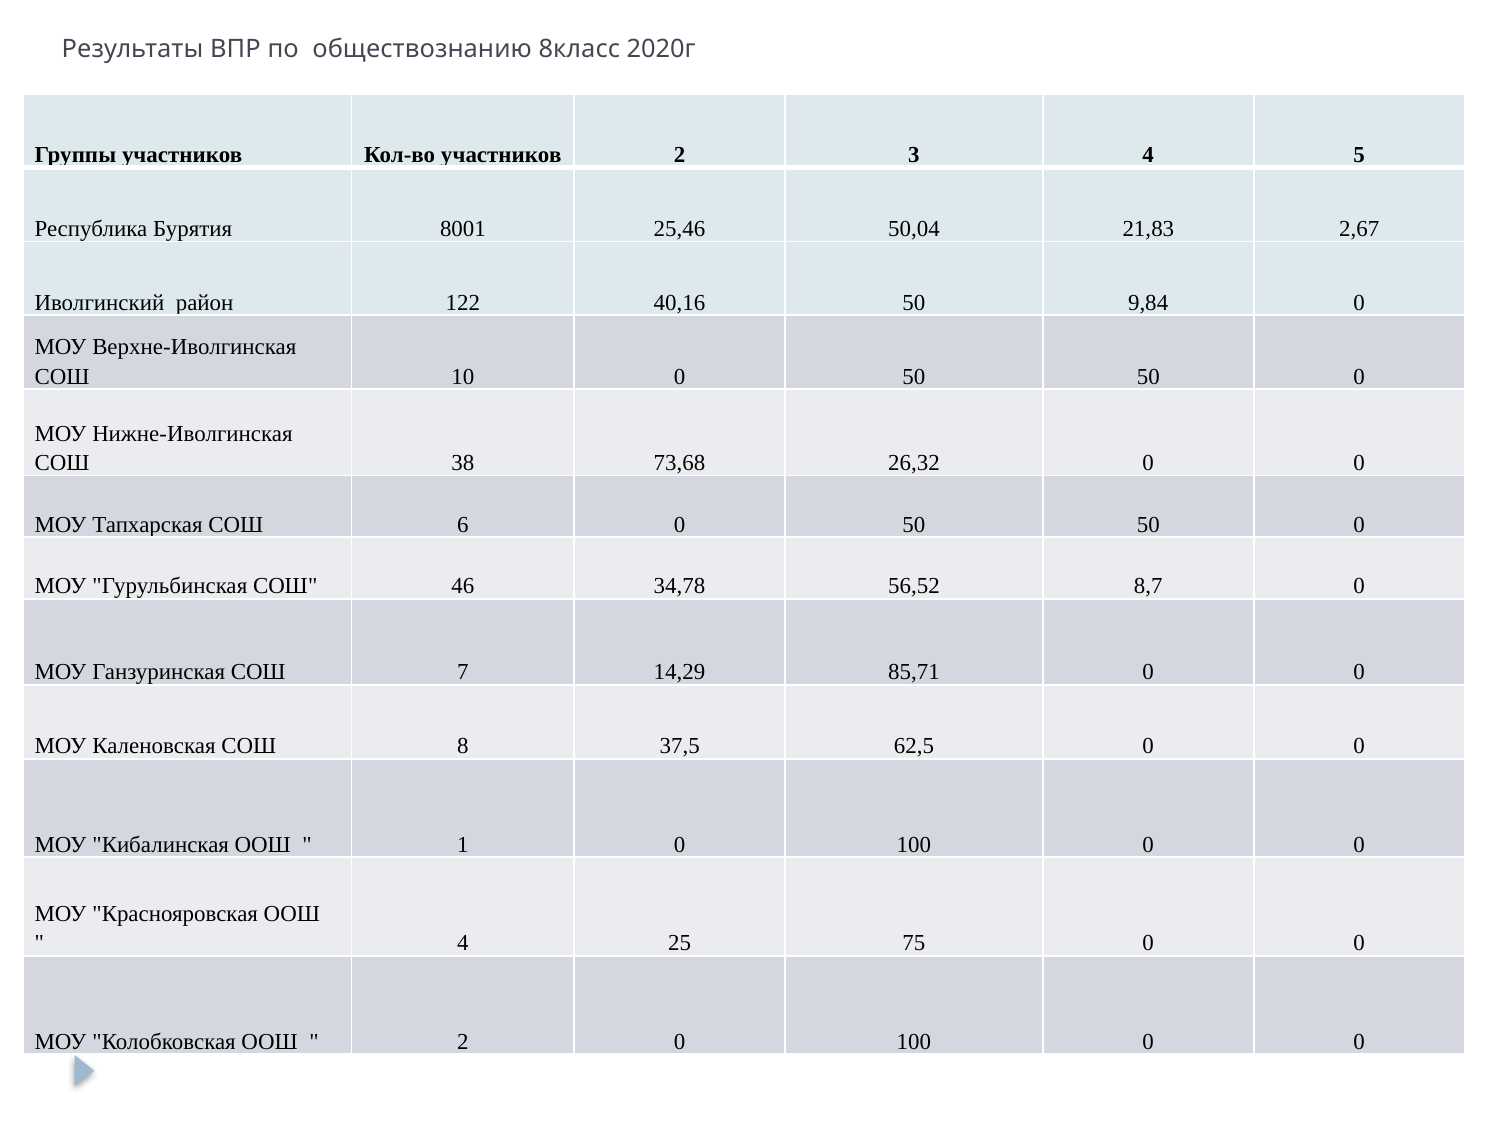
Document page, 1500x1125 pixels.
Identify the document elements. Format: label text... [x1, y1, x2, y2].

table_cell 0 [1255, 538, 1464, 598]
table_cell 0 [575, 760, 784, 856]
table_cell МОУ Каленовская СОШ [24, 686, 351, 758]
table_cell 50 [786, 242, 1042, 314]
table_cell МОУ Ганзуринская СОШ [24, 600, 351, 684]
table_cell МОУ Нижне-Иволгинская СОШ [24, 390, 351, 475]
table_cell 0 [575, 316, 784, 388]
table_cell 0 [1255, 600, 1464, 684]
table_cell 14,29 [575, 600, 784, 684]
table_cell 73,68 [575, 390, 784, 475]
table_cell 0 [1044, 858, 1253, 955]
table_header 5 [1255, 95, 1464, 165]
table_cell 8,7 [1044, 538, 1253, 598]
table_cell МОУ "Колобковская ООШ " [24, 957, 351, 1053]
title Результаты ВПР по обществознанию 8класс 2020г [46, 24, 1454, 71]
table_cell МОУ Тапхарская СОШ [24, 476, 351, 536]
table_cell 0 [1044, 600, 1253, 684]
table_cell 50 [786, 316, 1042, 388]
table_cell 85,71 [786, 600, 1042, 684]
table_cell 50 [786, 476, 1042, 536]
table_cell 50,04 [786, 170, 1042, 241]
table_header Кол-во участников [352, 95, 573, 165]
table_cell 8001 [352, 170, 573, 241]
table_cell 2 [352, 957, 573, 1053]
table_cell 37,5 [575, 686, 784, 758]
table_cell 34,78 [575, 538, 784, 598]
table_cell 0 [1044, 390, 1253, 475]
table_cell 1 [352, 760, 573, 856]
table_cell 6 [352, 476, 573, 536]
table_header 2 [575, 95, 784, 165]
table_cell 100 [786, 760, 1042, 856]
table_cell 0 [1044, 957, 1253, 1053]
table_cell 0 [1255, 760, 1464, 856]
table_cell 0 [1255, 316, 1464, 388]
table_cell 7 [352, 600, 573, 684]
table_cell 0 [1044, 760, 1253, 856]
table_cell 75 [786, 858, 1042, 955]
table_cell 100 [786, 957, 1042, 1053]
table_cell МОУ "Краснояровская ООШ " [24, 858, 351, 955]
table_header Группы участников [24, 95, 351, 165]
table_cell 21,83 [1044, 170, 1253, 241]
table_cell 0 [1255, 390, 1464, 475]
table_cell 0 [1255, 242, 1464, 314]
table_cell 50 [1044, 476, 1253, 536]
table_cell 122 [352, 242, 573, 314]
table_cell 0 [1255, 476, 1464, 536]
table_cell 25 [575, 858, 784, 955]
table_cell 0 [1255, 858, 1464, 955]
table_cell 9,84 [1044, 242, 1253, 314]
table_cell 46 [352, 538, 573, 598]
table_cell 38 [352, 390, 573, 475]
table_cell 0 [1255, 686, 1464, 758]
table_cell 10 [352, 316, 573, 388]
table_cell 0 [575, 957, 784, 1053]
table_header 3 [786, 95, 1042, 165]
table_cell МОУ Верхне-Иволгинская СОШ [24, 316, 351, 388]
table_cell 0 [1044, 686, 1253, 758]
table_cell 2,67 [1255, 170, 1464, 241]
table_cell 62,5 [786, 686, 1042, 758]
table_cell 26,32 [786, 390, 1042, 475]
table_cell 4 [352, 858, 573, 955]
table_cell 0 [1255, 957, 1464, 1053]
table_cell 40,16 [575, 242, 784, 314]
table_cell 0 [575, 476, 784, 536]
table_cell Республика Бурятия [24, 170, 351, 241]
table_cell МОУ "Кибалинская ООШ " [24, 760, 351, 856]
table_cell 8 [352, 686, 573, 758]
table_cell Иволгинский район [24, 242, 351, 314]
table_cell 56,52 [786, 538, 1042, 598]
table_header 4 [1044, 95, 1253, 165]
table_cell МОУ "Гурульбинская СОШ" [24, 538, 351, 598]
table_cell 50 [1044, 316, 1253, 388]
table_cell 25,46 [575, 170, 784, 241]
